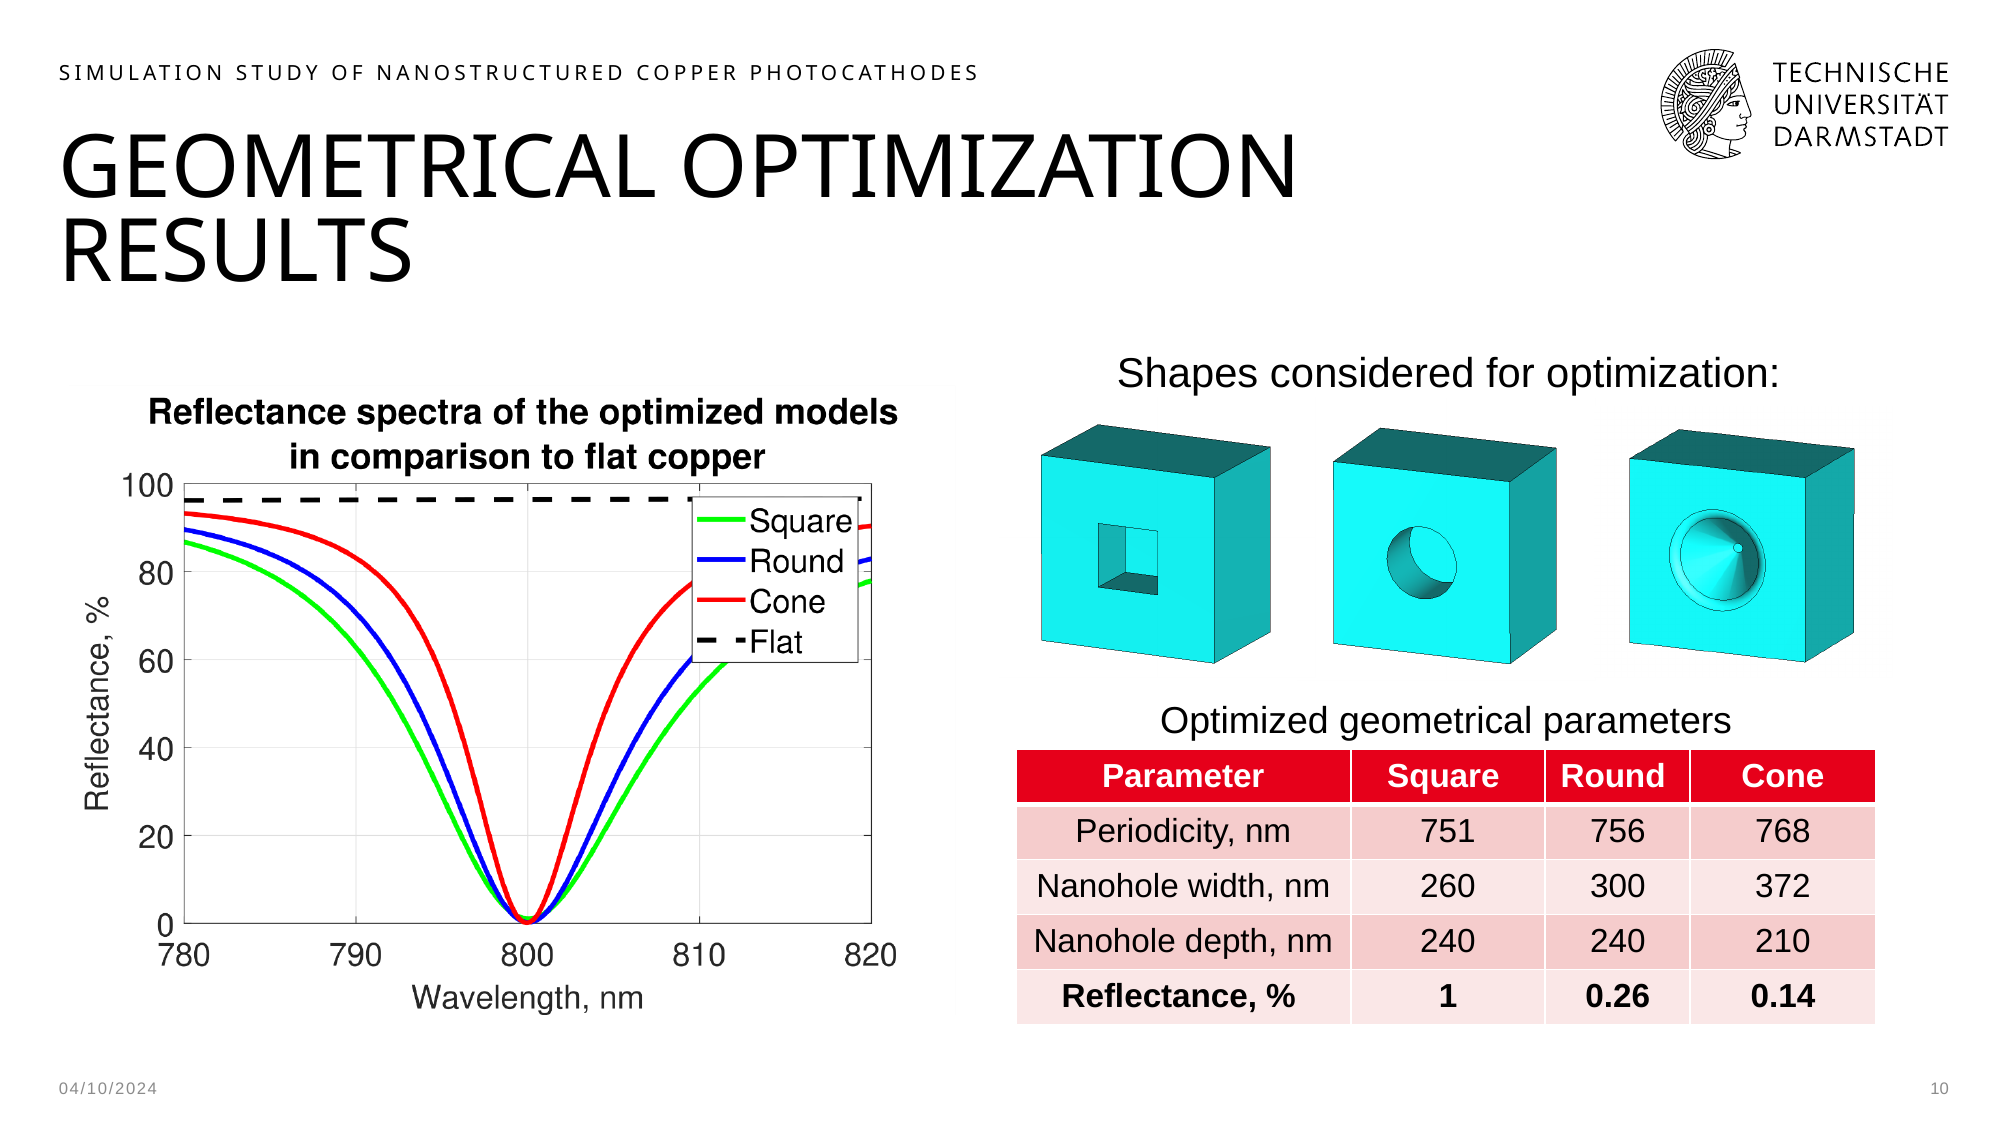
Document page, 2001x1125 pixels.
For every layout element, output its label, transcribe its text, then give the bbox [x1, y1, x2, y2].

table_header Square [1352, 750, 1544, 802]
slide_number 10 [1708, 1075, 1949, 1106]
text_box Optimized geometrical parameters [1032, 688, 1860, 749]
title Geometrical optimization results [59, 120, 1532, 298]
table_cell 240 [1352, 915, 1544, 969]
table_cell 300 [1546, 860, 1689, 914]
table_cell 240 [1546, 915, 1689, 969]
table_cell Nanohole width, nm [1017, 860, 1350, 914]
table_header Round [1546, 750, 1689, 802]
picture [999, 397, 1893, 681]
table_cell 372 [1691, 860, 1875, 914]
table_cell Nanohole depth, nm [1017, 915, 1350, 969]
table_cell 260 [1352, 860, 1544, 914]
table_cell Reflectance, % [1017, 970, 1350, 1024]
table_cell 1 [1352, 970, 1544, 1024]
table_header Cone [1691, 750, 1875, 802]
table_cell 768 [1691, 807, 1875, 859]
table_cell 751 [1352, 807, 1544, 859]
table_cell Periodicity, nm [1017, 807, 1350, 859]
table_cell 0.14 [1691, 970, 1875, 1024]
table_cell 210 [1691, 915, 1875, 969]
table_header Parameter [1017, 750, 1350, 802]
table_cell 756 [1546, 807, 1689, 859]
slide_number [59, 1075, 296, 1106]
footer Simulation study of nanostructured copper photocathodes [59, 59, 1532, 91]
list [69, 385, 956, 1015]
table_cell 0.26 [1546, 970, 1689, 1024]
text_box Shapes considered for optimization: [948, 337, 1949, 403]
